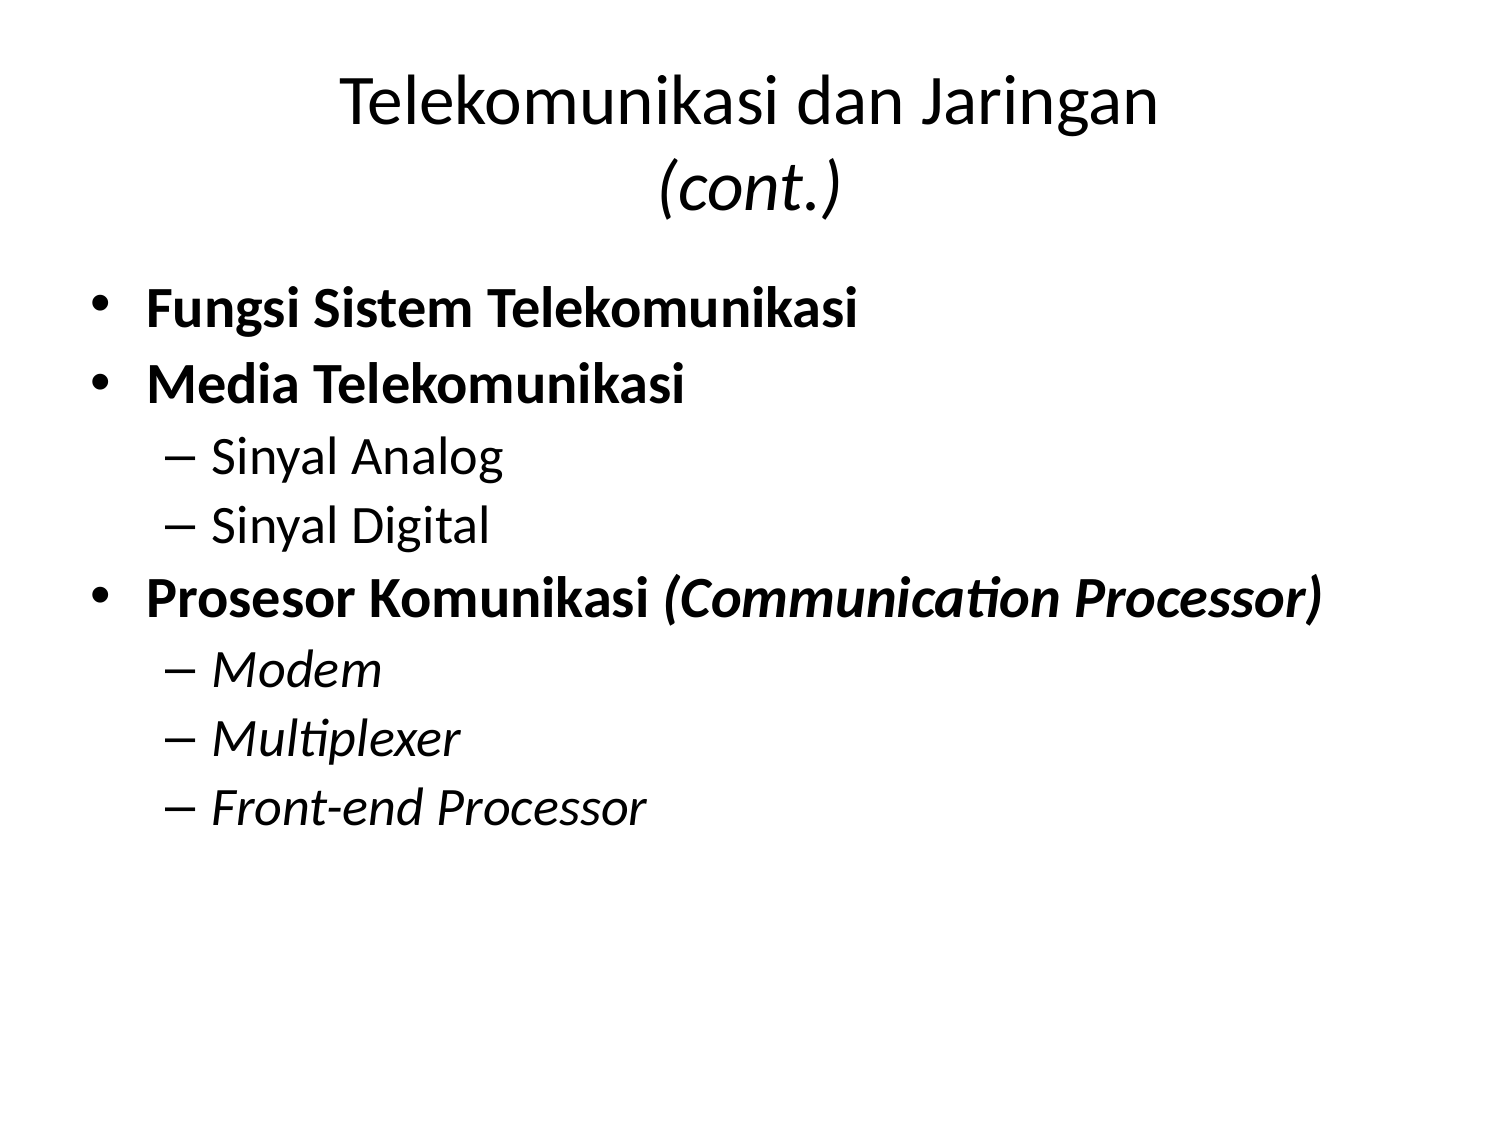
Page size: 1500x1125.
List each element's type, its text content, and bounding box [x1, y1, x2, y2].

list Fungsi Sistem Telekomunikasi Media Telekomunikasi Sinyal Analog Sinyal Digital Prosesor Komunikasi (Communication Processor) Modem Multiplexer Front-end Processor [75, 262, 1425, 1005]
title Telekomunikasi dan Jaringan (cont.) [75, 45, 1425, 233]
